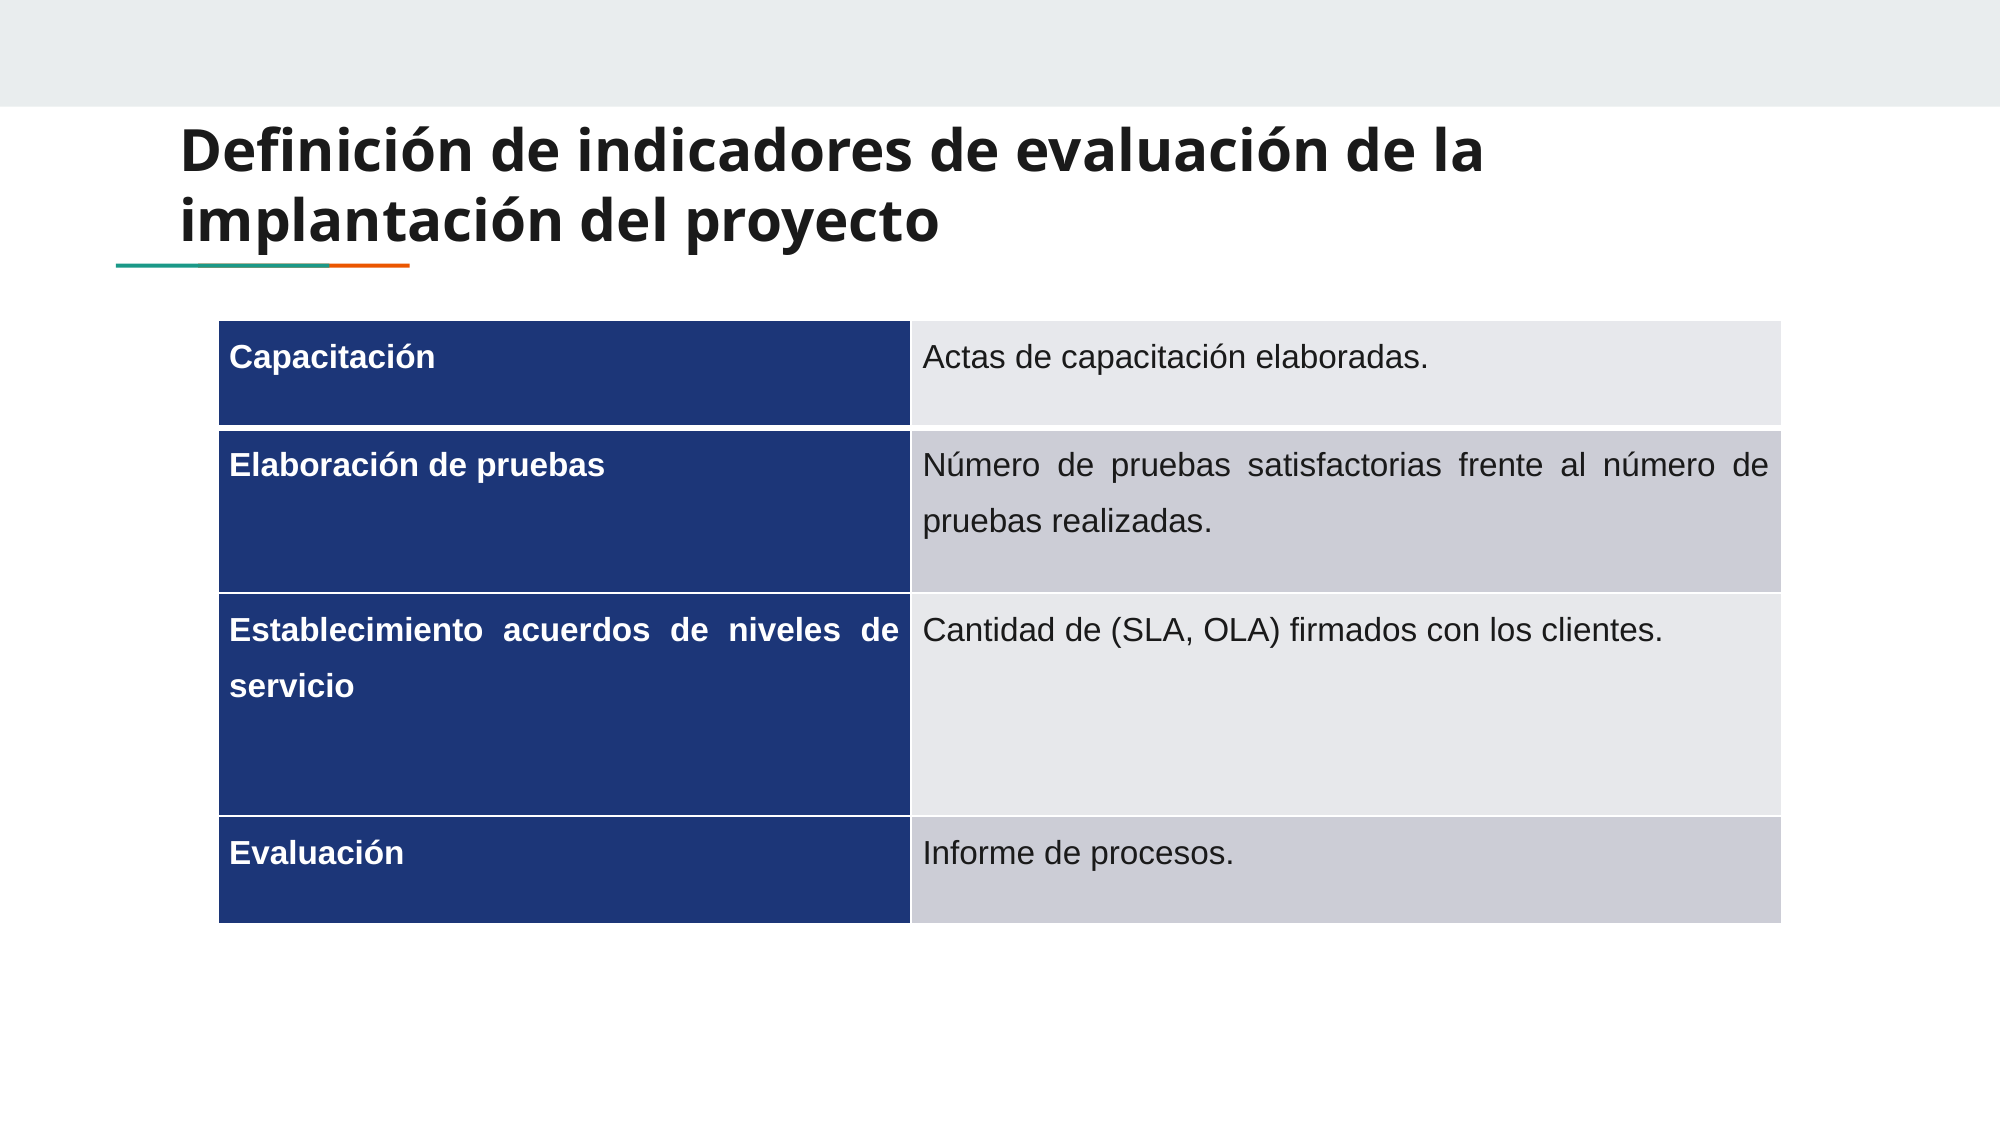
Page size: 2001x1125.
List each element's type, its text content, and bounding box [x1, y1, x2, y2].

title Definición de indicadores de evaluación de la implantación del proyecto [159, 93, 1841, 211]
table_cell Cantidad de (SLA, OLA) firmados con los clientes. [912, 594, 1781, 815]
table_header Capacitación [219, 321, 910, 425]
table_cell Informe de procesos. [912, 817, 1781, 923]
table_cell Evaluación [219, 817, 910, 923]
table_cell Elaboración de pruebas [219, 431, 910, 592]
table_cell Número de pruebas satisfactorias frente al número de pruebas realizadas. [912, 431, 1781, 592]
table_header Actas de capacitación elaboradas. [912, 321, 1781, 425]
table_cell Establecimiento acuerdos de niveles de servicio [219, 594, 910, 815]
